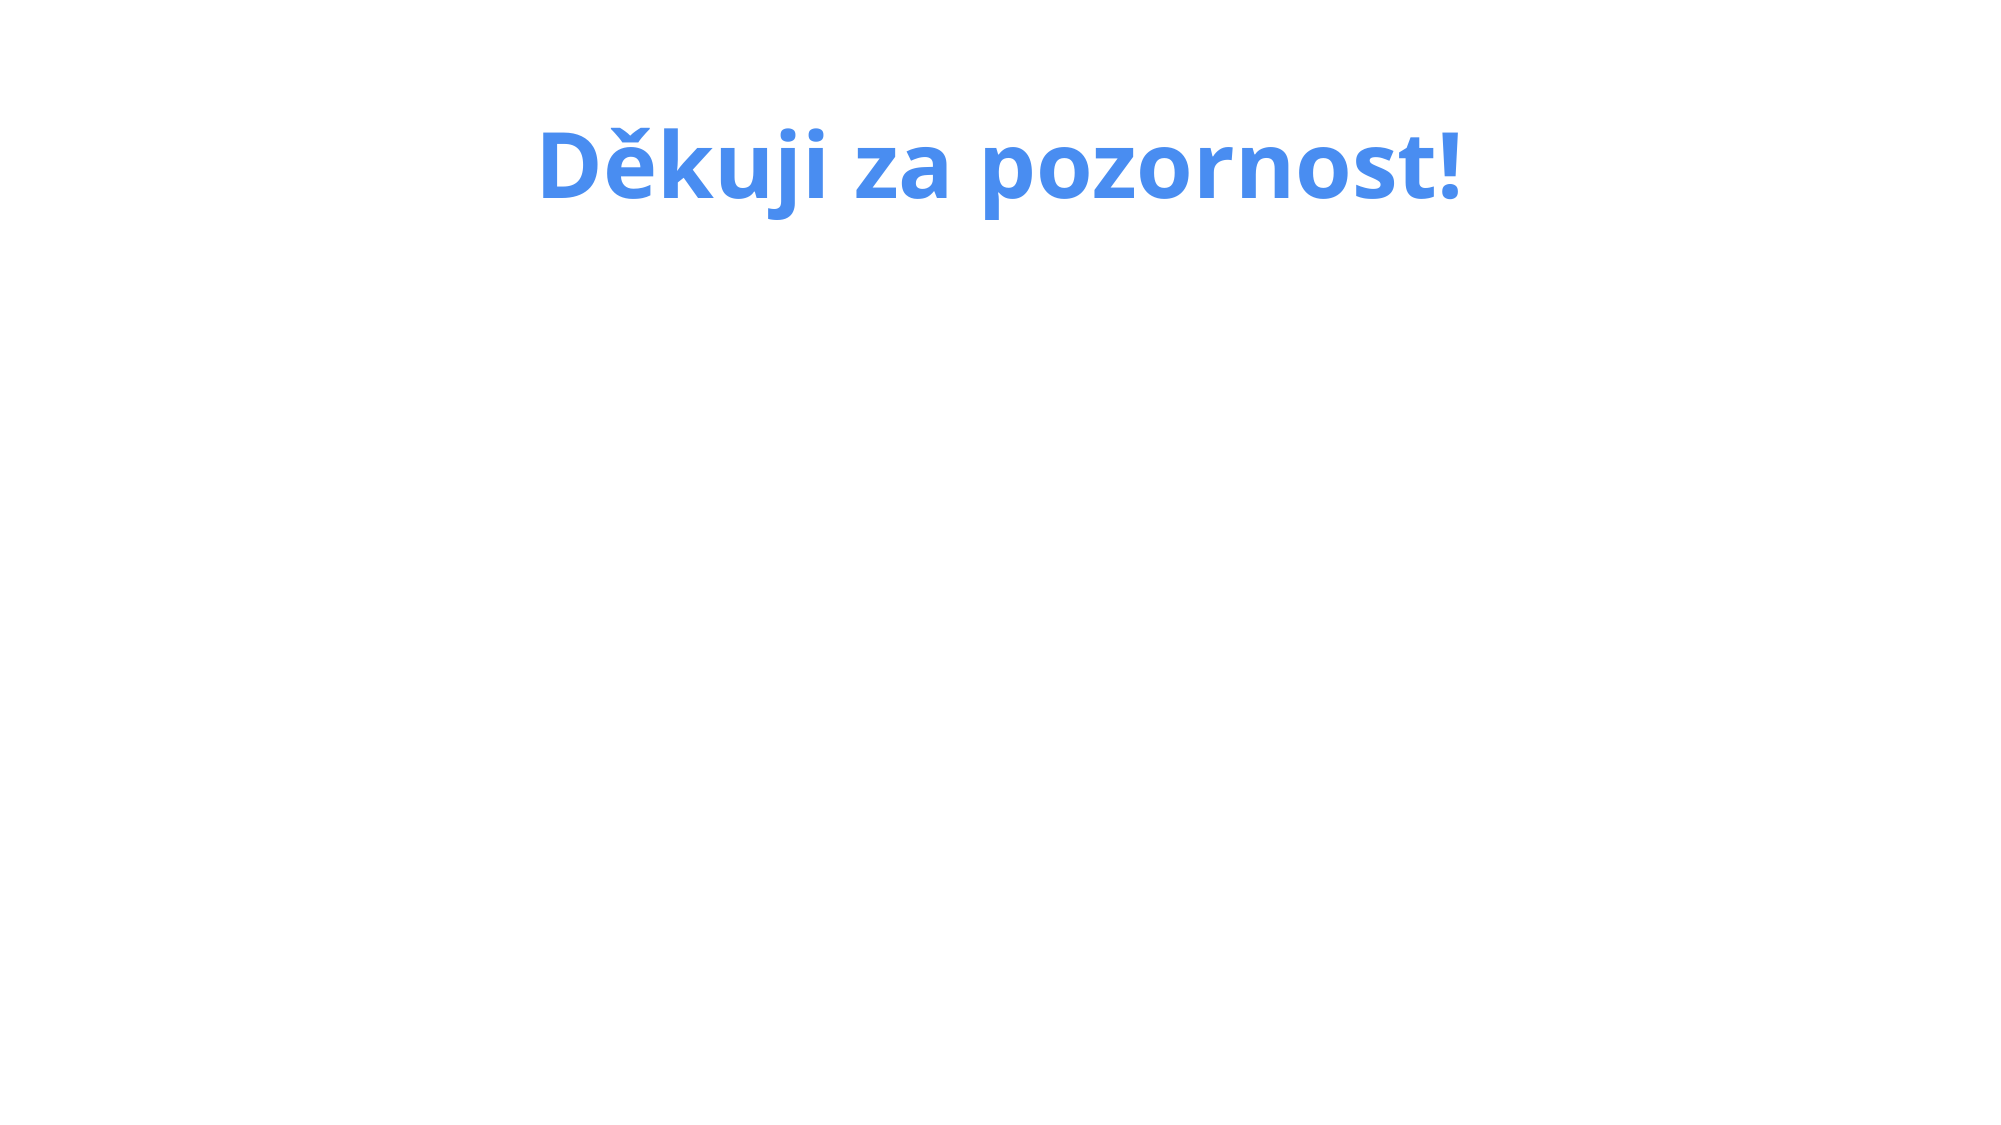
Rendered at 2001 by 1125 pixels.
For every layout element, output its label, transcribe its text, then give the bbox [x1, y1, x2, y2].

title Děkuji za pozornost! [137, 59, 1863, 278]
